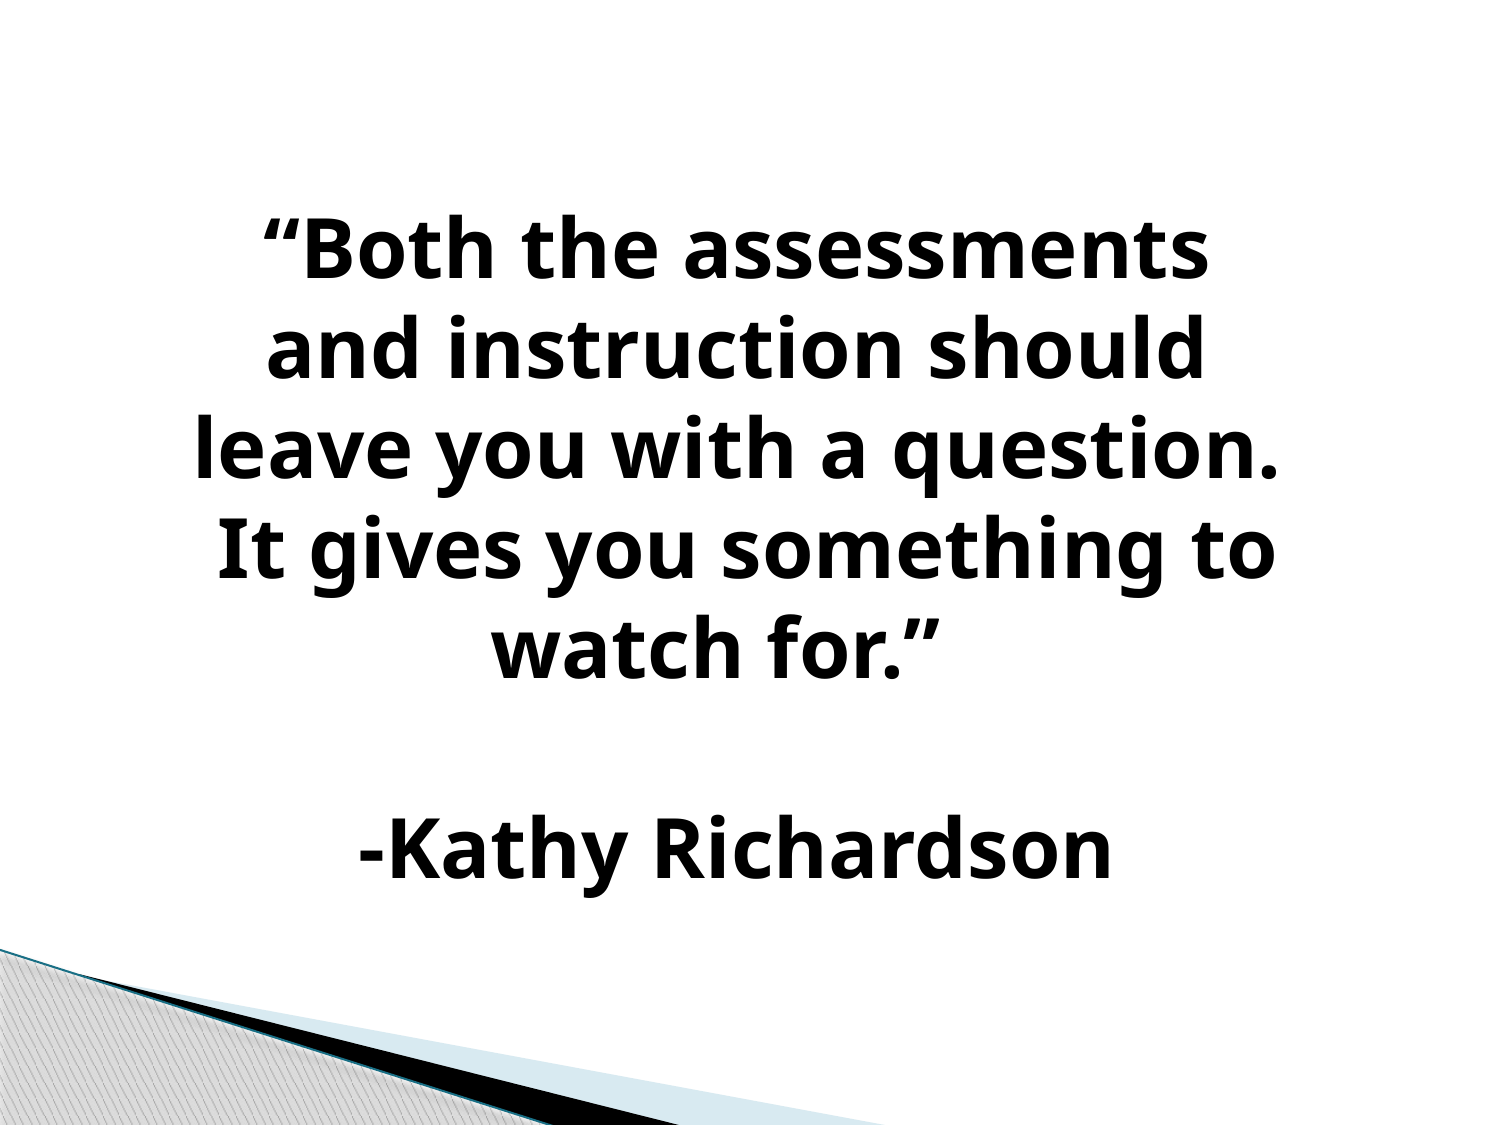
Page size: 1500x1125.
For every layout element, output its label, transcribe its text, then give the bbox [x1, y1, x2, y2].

text_box “Both the assessments and instruction should leave you with a question. It gives you something to watch for.” -Kathy Richardson [174, 187, 1300, 903]
